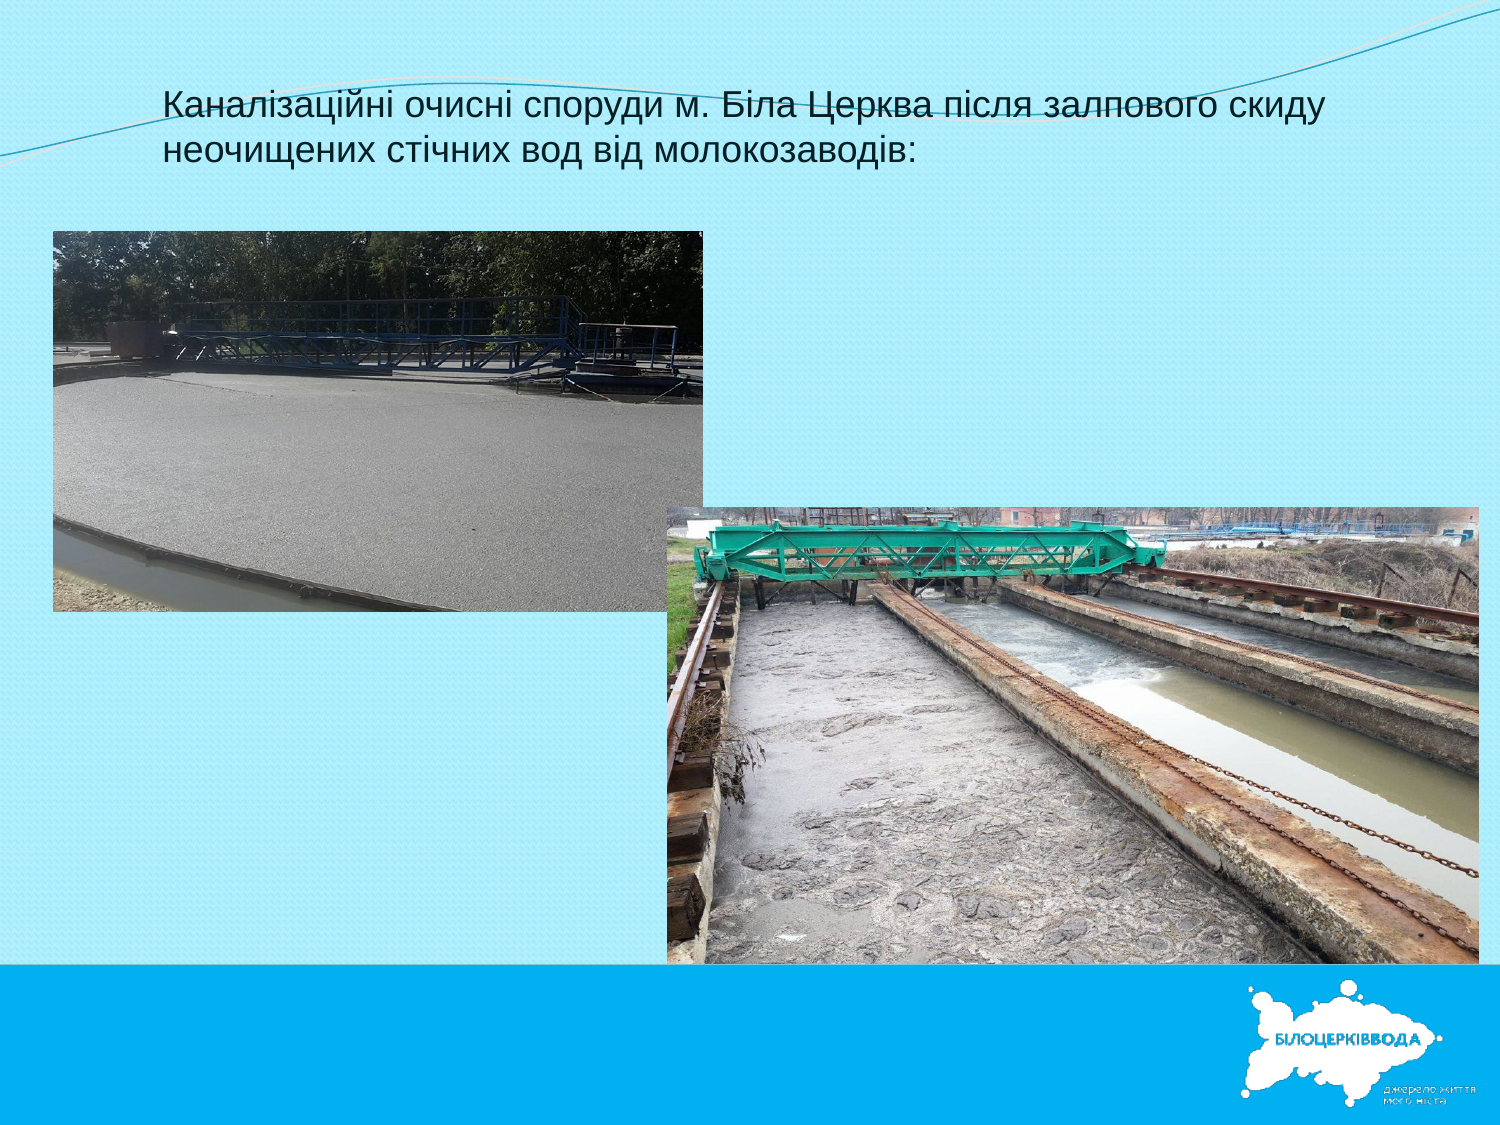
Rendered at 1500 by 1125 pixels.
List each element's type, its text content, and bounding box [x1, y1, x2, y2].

picture [1241, 980, 1442, 1107]
text_box Каналізаційні очисні споруди м. Біла Церква після залпового скиду неочищених стічних вод від молокозаводів: [147, 73, 1435, 178]
picture [52, 231, 1480, 964]
